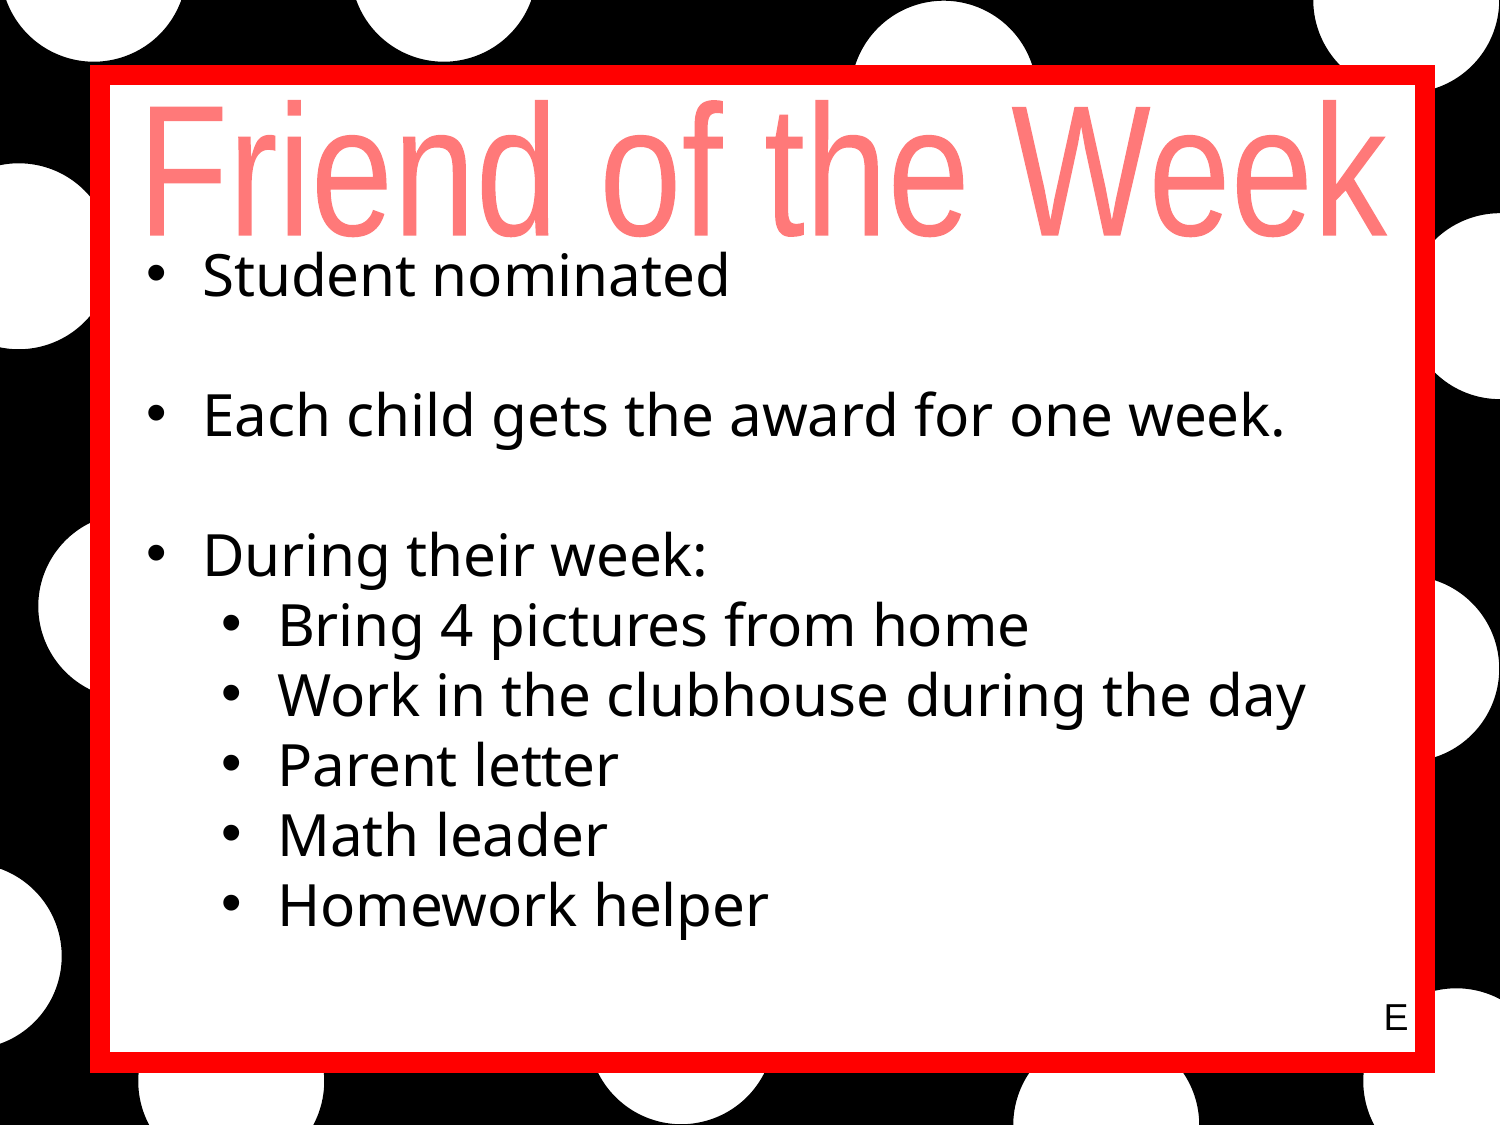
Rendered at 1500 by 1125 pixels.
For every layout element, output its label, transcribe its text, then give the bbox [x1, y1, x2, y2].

text_box [1425, 576, 1500, 761]
text_box [5, 0, 183, 63]
text_box [99, 74, 1425, 1063]
text_box [852, 0, 1036, 74]
text_box Student nominated Each child gets the award for one week. During their week: Bring 4 pictures from home Work in the clubhouse during the day Parent letter Math leader Homework helper [131, 230, 1394, 945]
text_box E [1368, 985, 1438, 1046]
text_box [1362, 987, 1500, 1125]
text_box [593, 1063, 770, 1125]
text_box [1425, 212, 1500, 400]
text_box [37, 518, 99, 695]
text_box [0, 162, 99, 351]
text_box [355, 0, 533, 63]
text_box [137, 1063, 325, 1125]
text_box [0, 867, 63, 1045]
text_box [1312, 0, 1500, 92]
text_box [1012, 1063, 1201, 1125]
